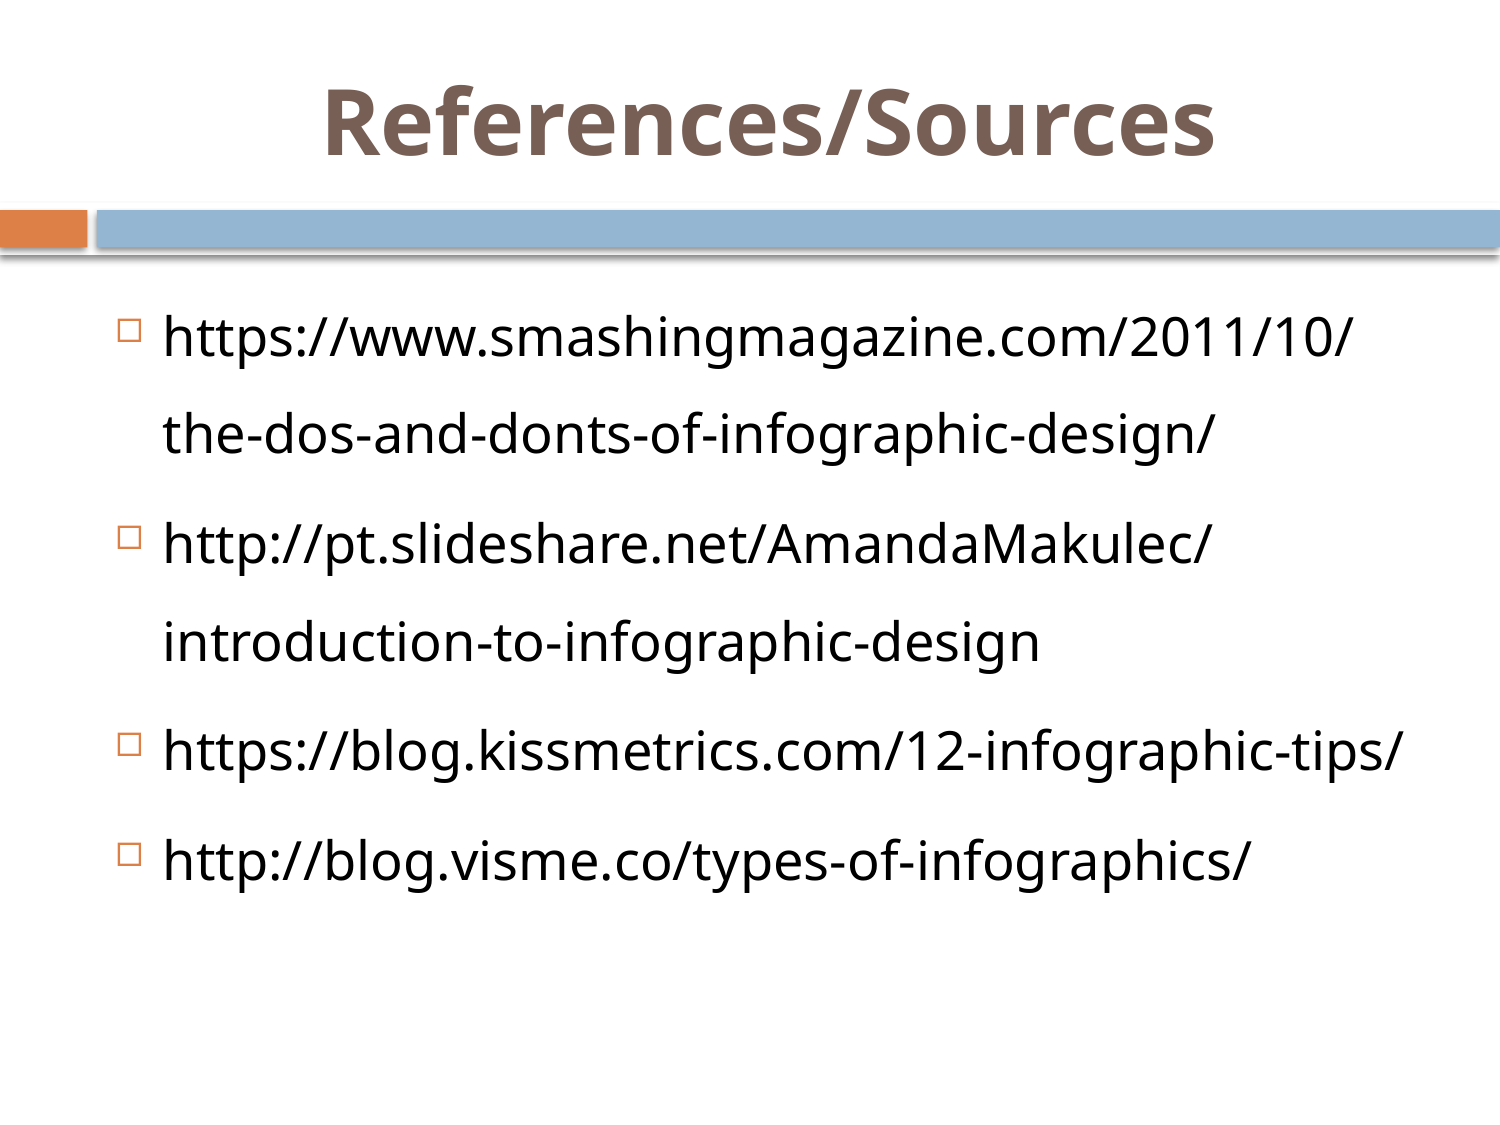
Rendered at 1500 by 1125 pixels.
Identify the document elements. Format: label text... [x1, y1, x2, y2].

title References/Sources [100, 37, 1438, 200]
list https://www.smashingmagazine.com/2011/10/the-dos-and-donts-of-infographic-design/ http://pt.slideshare.net/AmandaMakulec/introduction-to-infographic-design https://blog.kissmetrics.com/12-infographic-tips/ http://blog.visme.co/types-of-infographics/ [100, 262, 1438, 1035]
